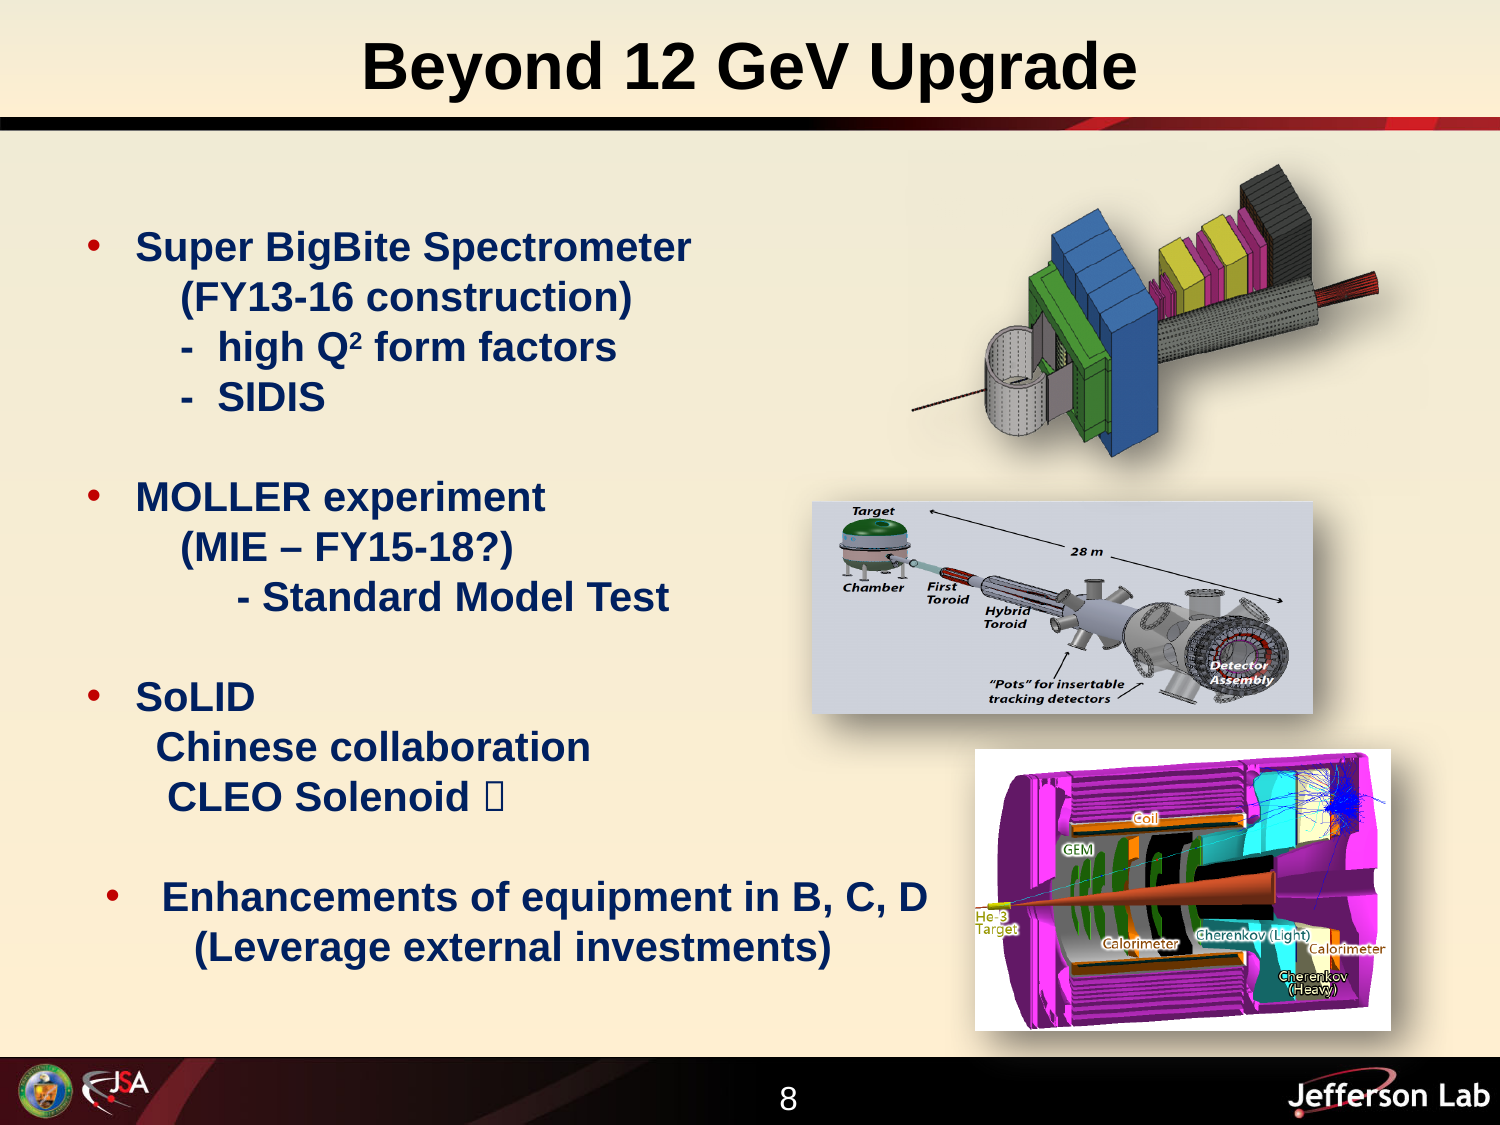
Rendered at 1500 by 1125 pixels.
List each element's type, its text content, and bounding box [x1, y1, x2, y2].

picture [974, 749, 1392, 1031]
picture [0, 1057, 1500, 1125]
picture [812, 501, 1313, 714]
title Beyond 12 GeV Upgrade [0, 0, 1500, 138]
text_box Super BigBite Spectrometer (FY13-16 construction) - high Q2 form factors - SIDIS MOLLER experiment (MIE – FY15-18?) - Standard Model Test SoLID Chinese collaboration CLEO Solenoid  Enhancements of equipment in B, C, D (Leverage external investments) [71, 112, 944, 1028]
picture [907, 149, 1388, 463]
